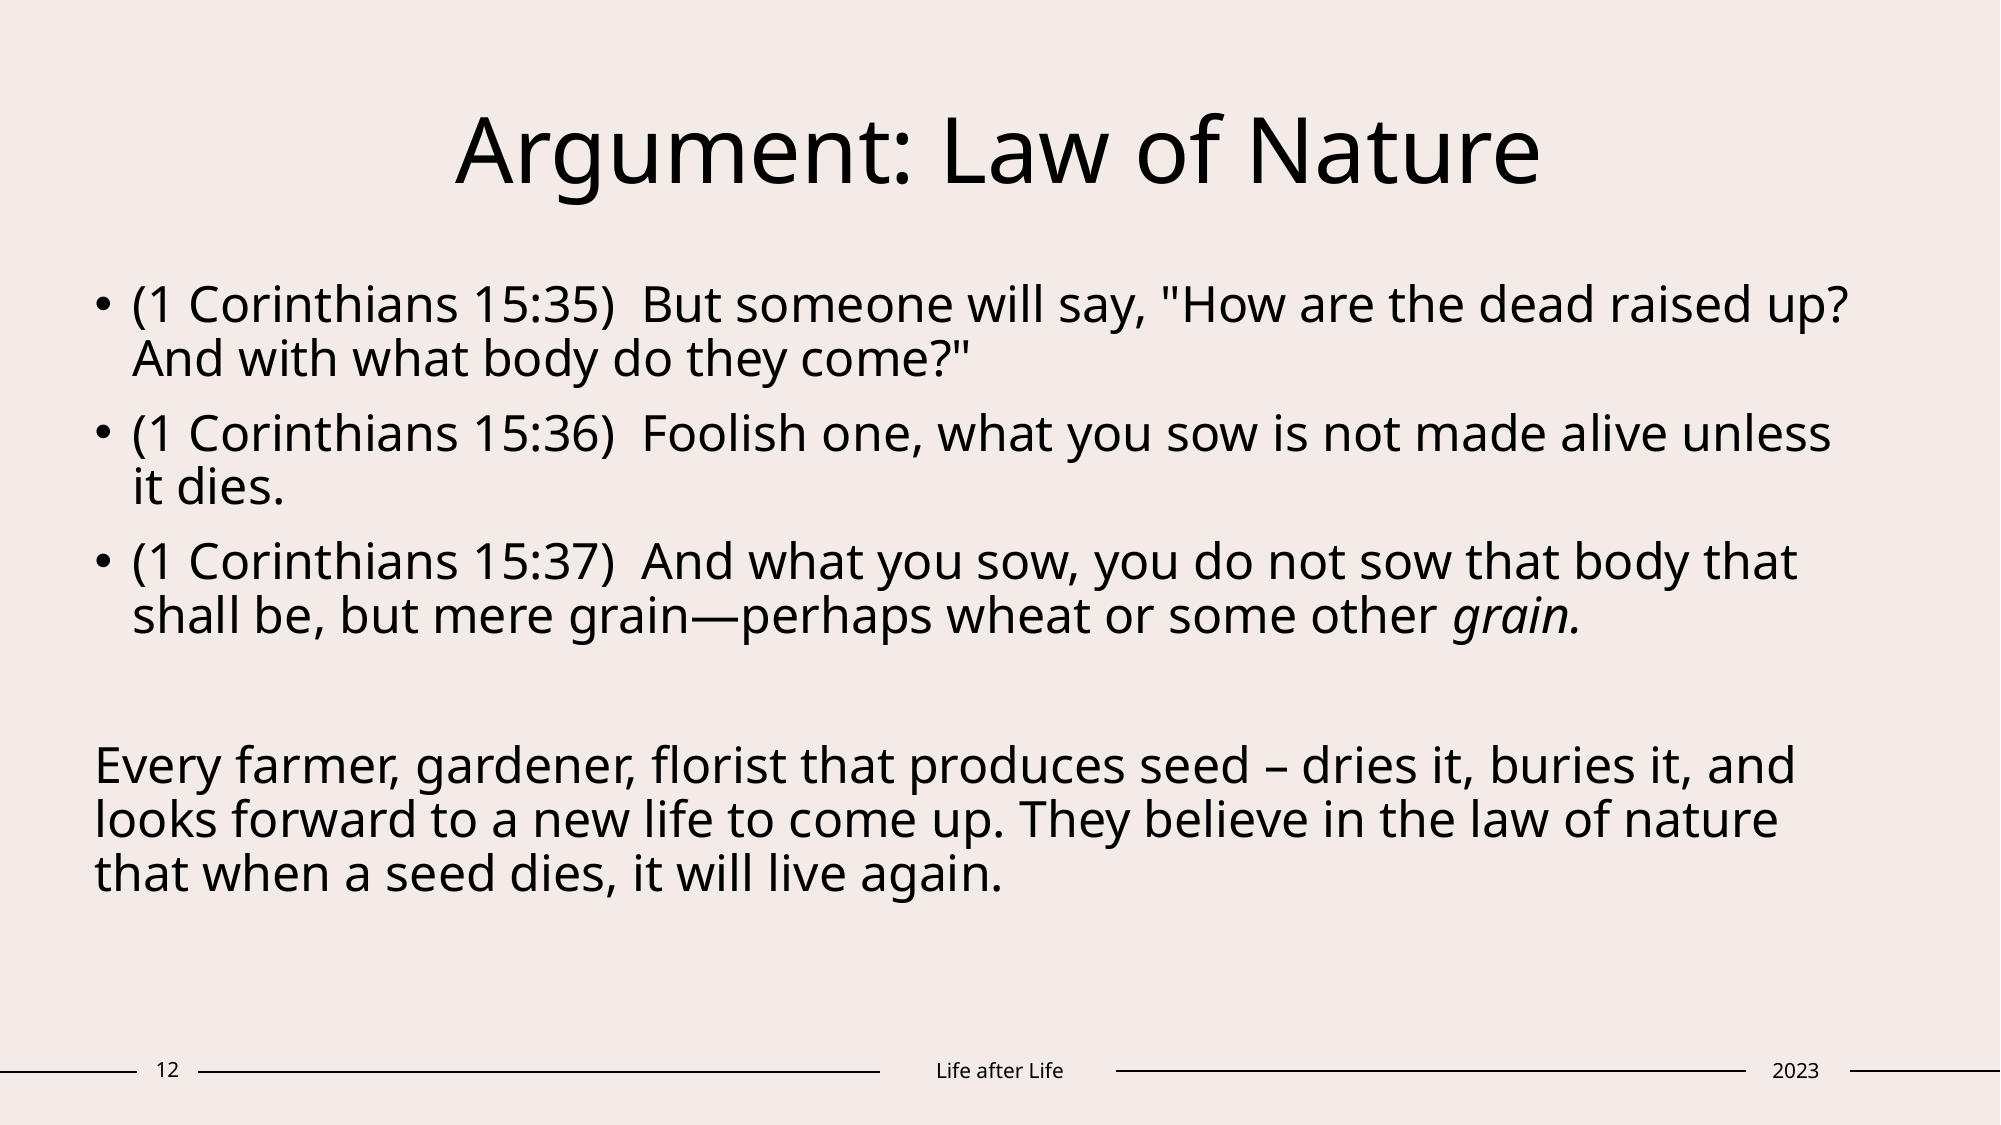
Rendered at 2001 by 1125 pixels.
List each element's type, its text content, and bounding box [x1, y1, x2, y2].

list (1 Corinthians 15:35) But someone will say, "How are the dead raised up? And with what body do they come?" (1 Corinthians 15:36) Foolish one, what you sow is not made alive unless it dies. (1 Corinthians 15:37) And what you sow, you do not sow that body that shall be, but mere grain—perhaps wheat or some other grain. Every farmer, gardener, florist that produces seed – dries it, buries it, and looks forward to a new life to come up. They believe in the law of nature that when a seed dies, it will live again. [79, 271, 1884, 980]
footer Life after Life [879, 1050, 1120, 1091]
title Argument: Law of Nature [187, 83, 1813, 251]
slide_number 12 [137, 1050, 198, 1091]
slide_number 2023 [1743, 1050, 1849, 1091]
